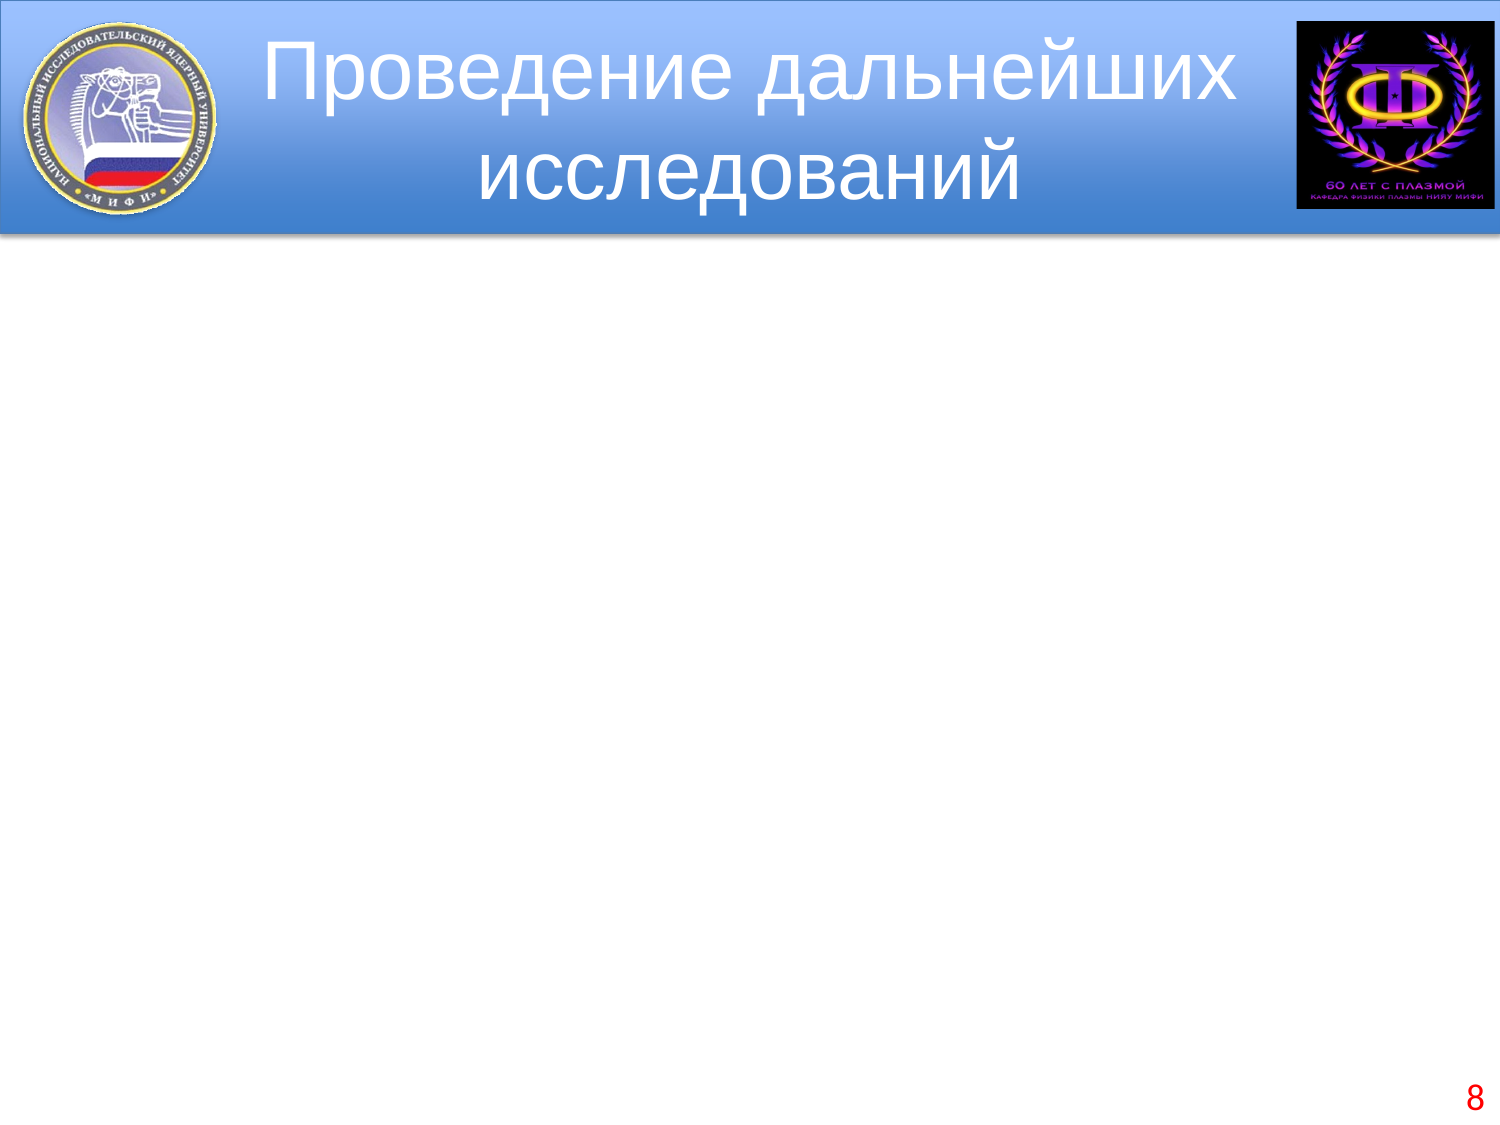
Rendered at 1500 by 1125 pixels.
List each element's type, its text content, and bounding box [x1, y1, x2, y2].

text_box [0, 0, 1500, 246]
picture [1296, 20, 1495, 209]
slide_number 8 [1149, 1065, 1500, 1125]
